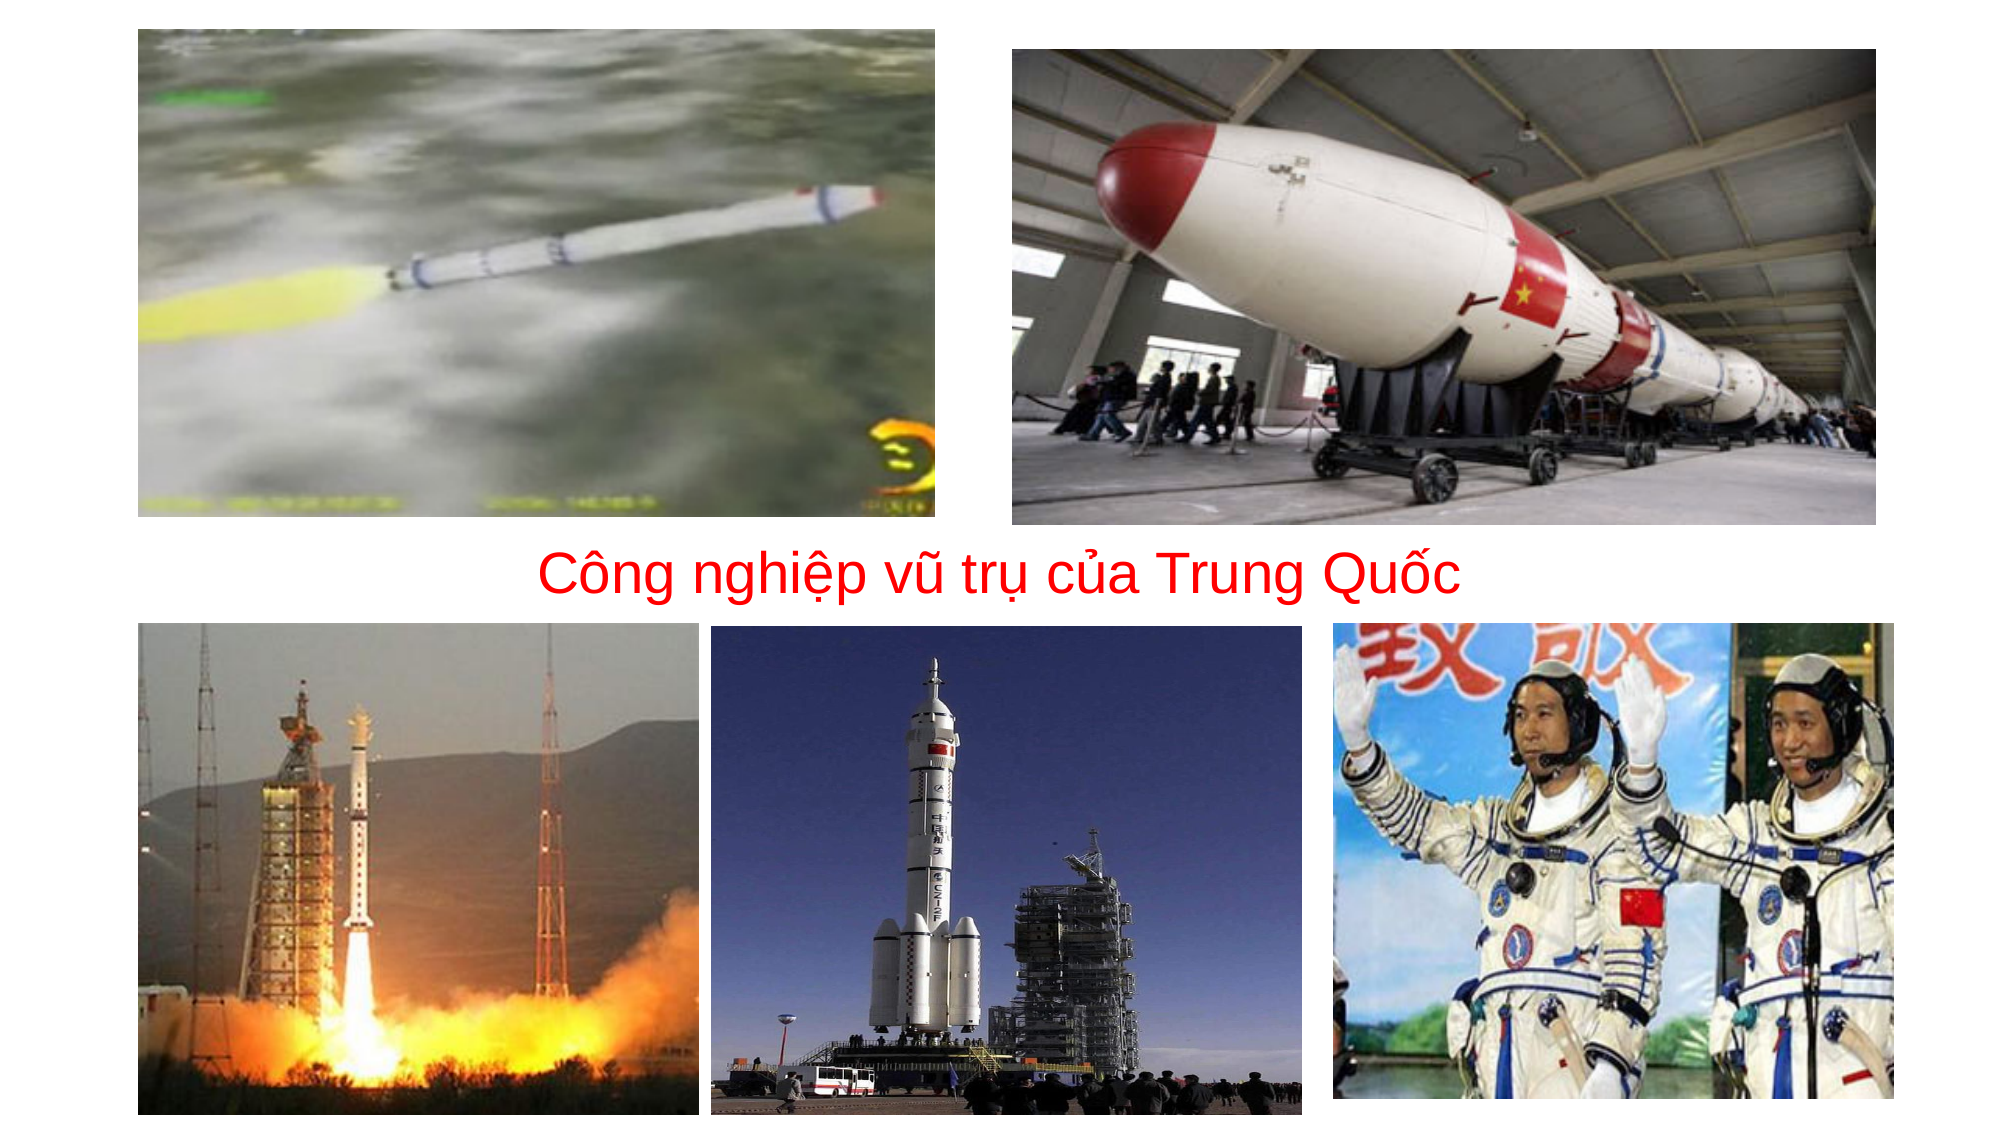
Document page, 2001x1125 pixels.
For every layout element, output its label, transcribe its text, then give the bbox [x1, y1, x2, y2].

picture [1012, 49, 1876, 525]
text_box Công nghiệp vũ trụ của Trung Quốc [412, 527, 1588, 613]
picture [711, 626, 1302, 1115]
picture [138, 623, 699, 1115]
picture [1333, 623, 1894, 1099]
picture [138, 29, 935, 517]
